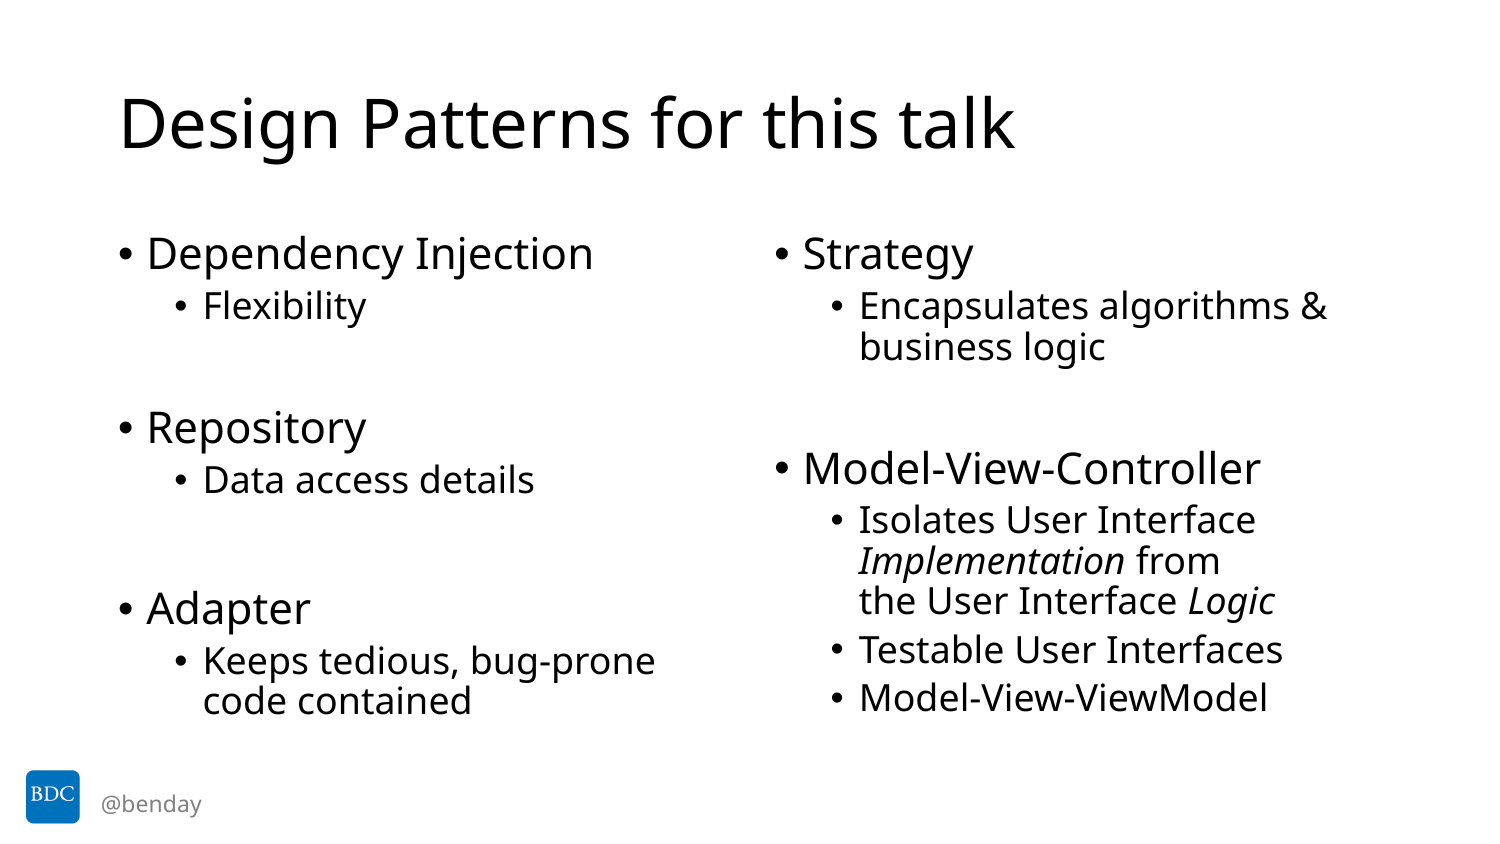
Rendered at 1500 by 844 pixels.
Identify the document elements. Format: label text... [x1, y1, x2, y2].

title Design Patterns for this talk [103, 44, 1397, 208]
list Strategy Encapsulates algorithms & business logic Model-View-Controller Isolates User Interface Implementation from the User Interface Logic Testable User Interfaces Model-View-ViewModel [759, 224, 1397, 760]
picture [18, 759, 86, 830]
list Dependency Injection Flexibility Repository Data access details Adapter Keeps tedious, bug-prone code contained [103, 224, 741, 760]
